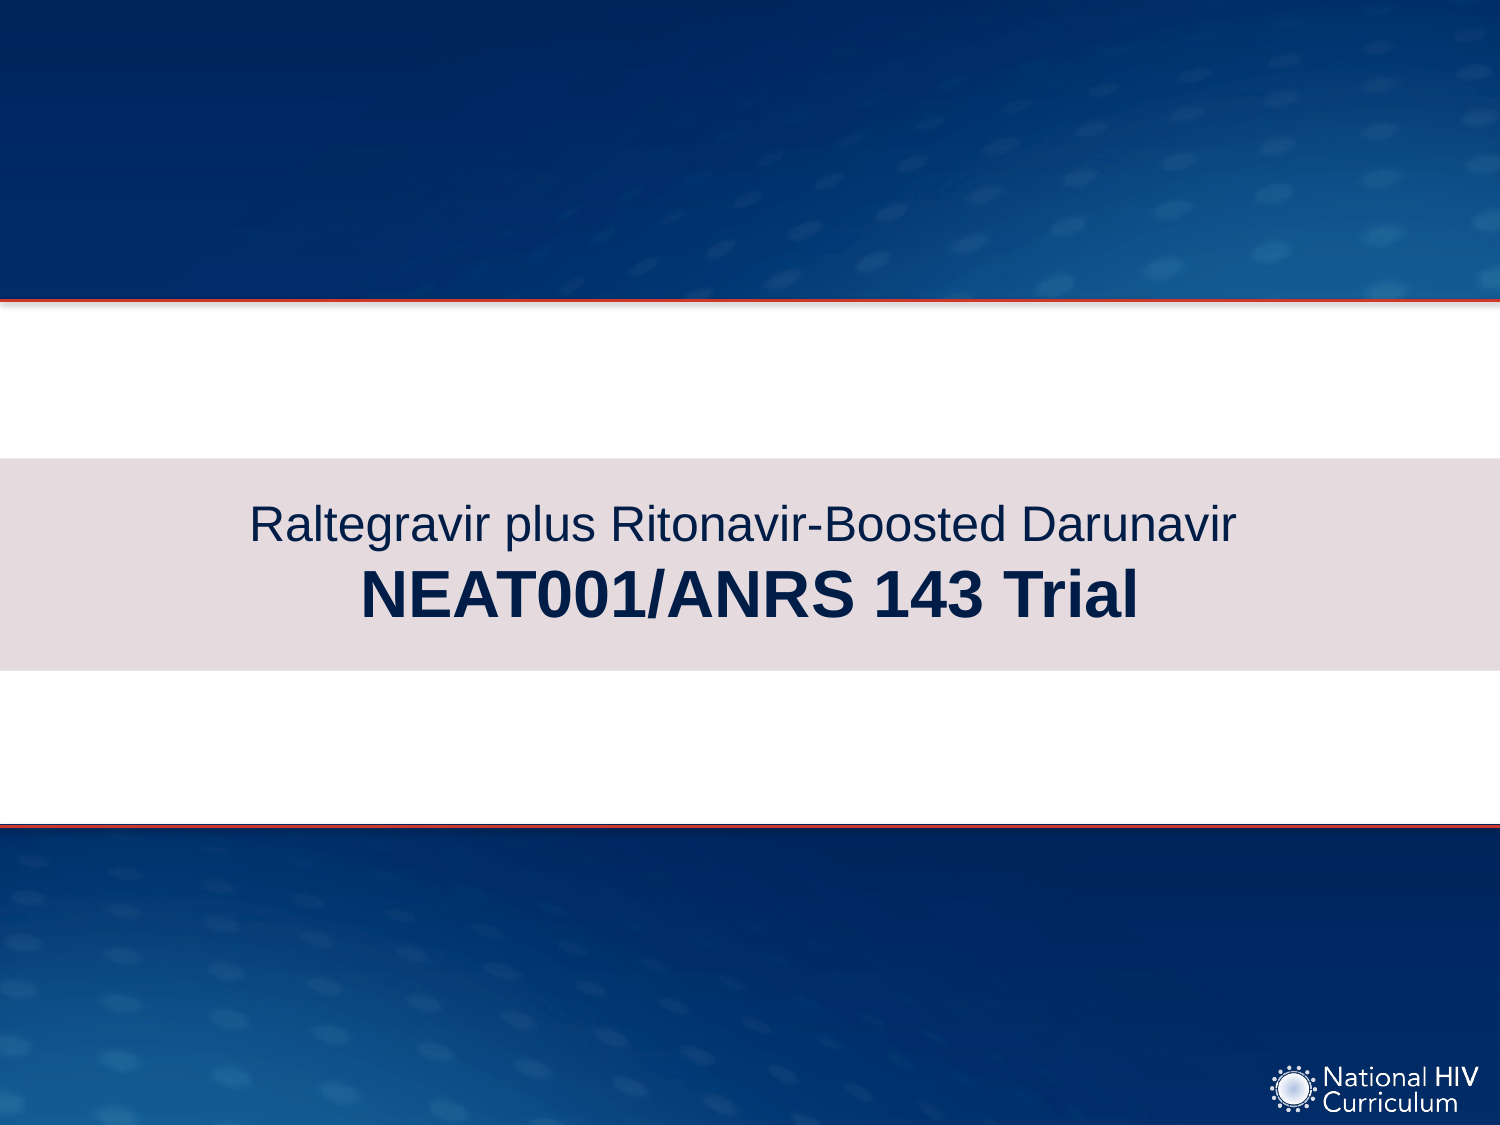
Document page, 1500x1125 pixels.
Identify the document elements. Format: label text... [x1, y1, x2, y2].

title Raltegravir plus Ritonavir-Boosted Darunavir NEAT001/ANRS 143 Trial [75, 460, 1426, 670]
picture [0, 0, 1500, 299]
picture [0, 828, 1500, 1125]
